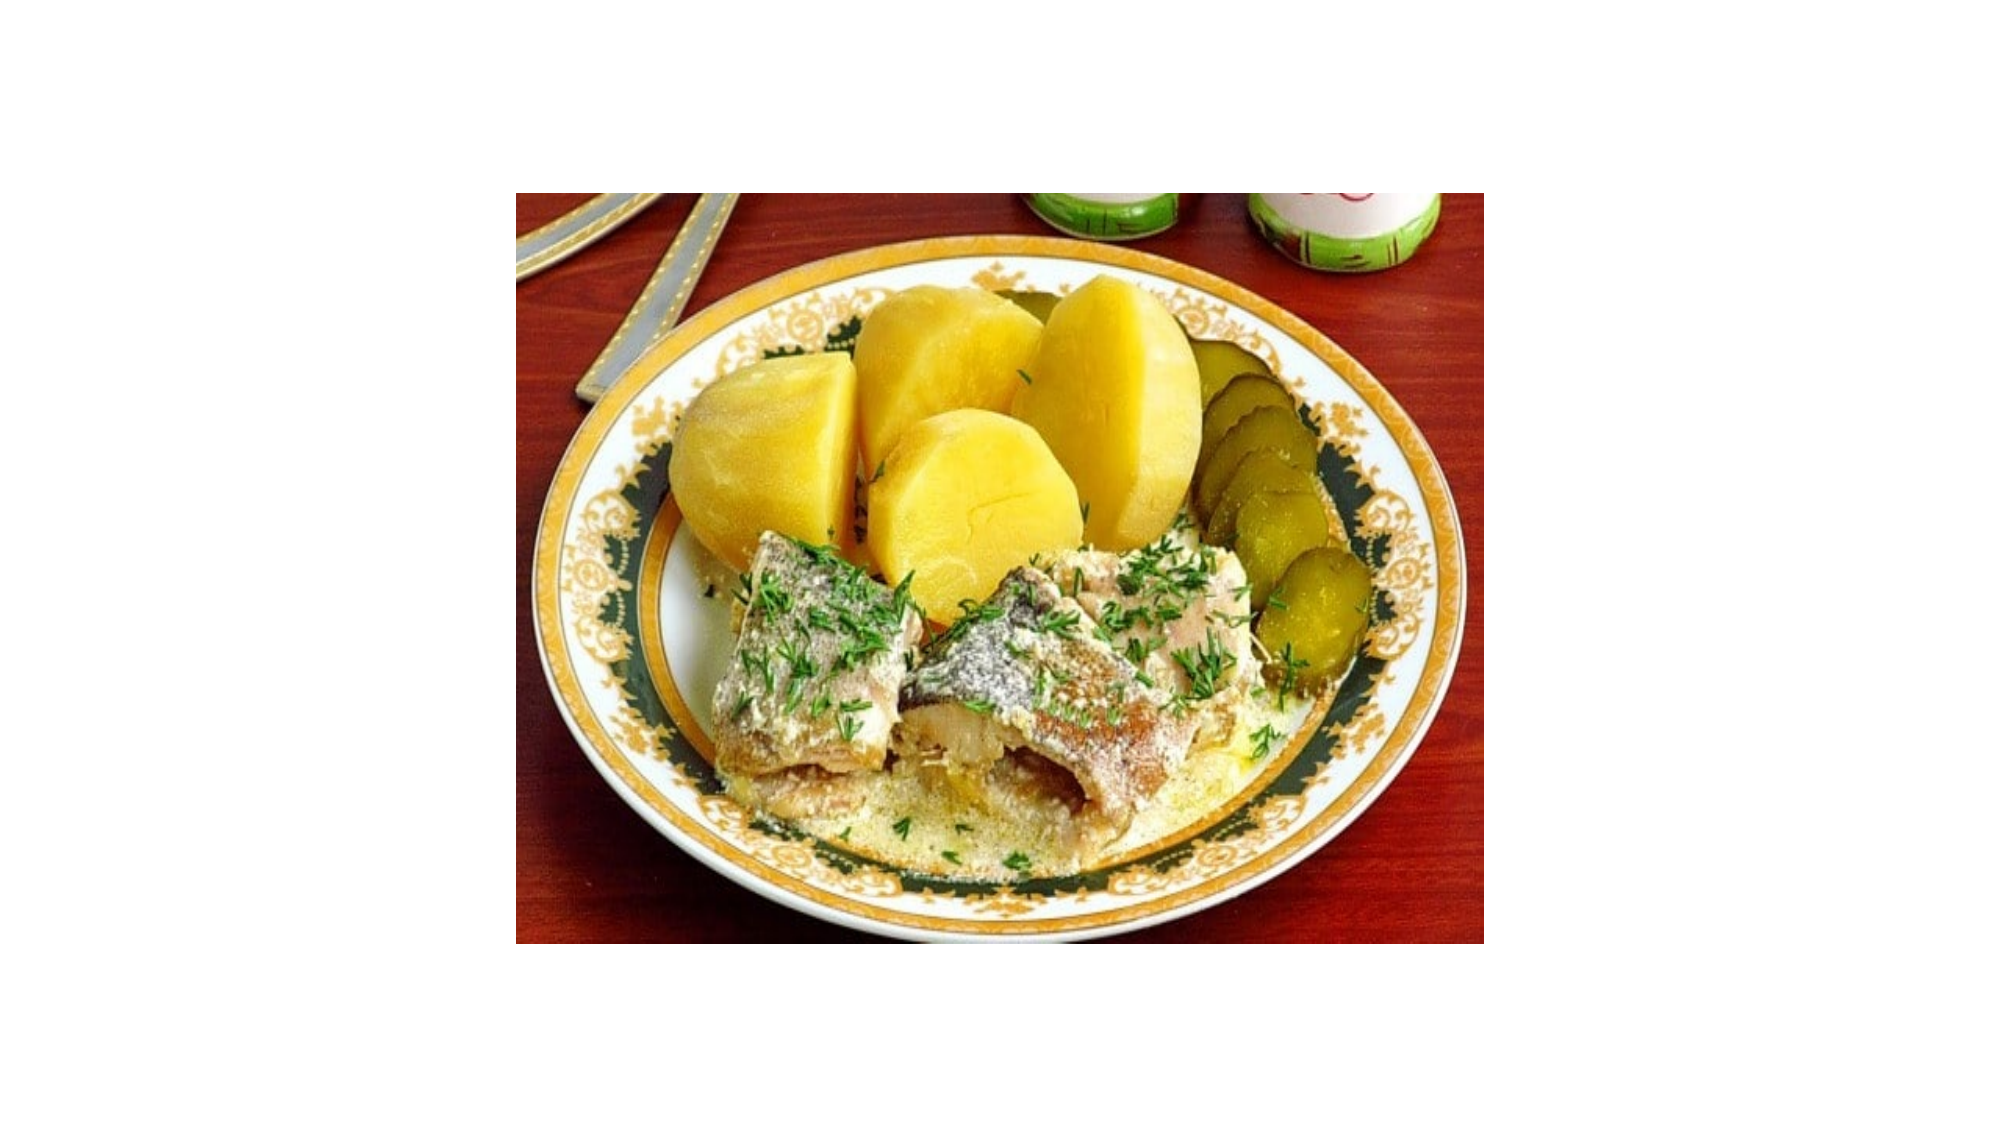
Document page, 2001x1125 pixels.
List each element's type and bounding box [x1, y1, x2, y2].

picture [516, 193, 1484, 944]
